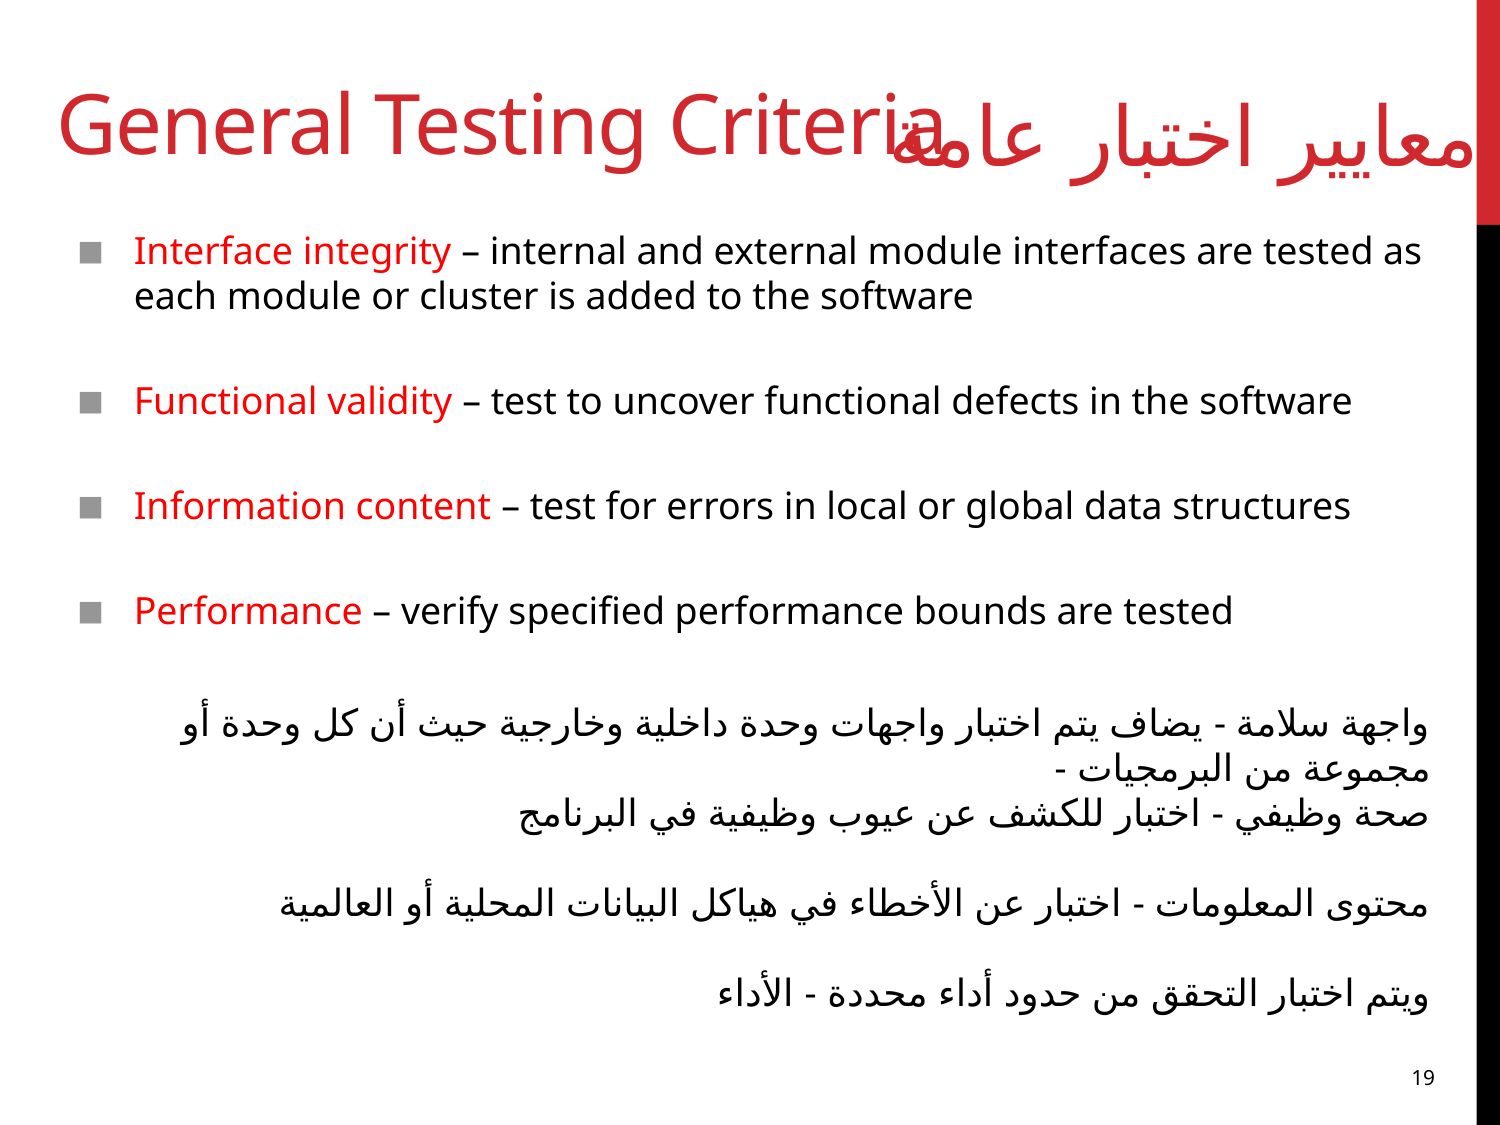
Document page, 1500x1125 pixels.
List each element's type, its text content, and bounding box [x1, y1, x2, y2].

text_box واجهة سلامة - يضاف يتم اختبار واجهات وحدة داخلية وخارجية حيث أن كل وحدة أو مجموعة من البرمجيات - صحة وظيفي - اختبار للكشف عن عيوب وظيفية في البرنامج محتوى المعلومات - اختبار عن الأخطاء في هياكل البيانات المحلية أو العالمية ويتم اختبار التحقق من حدود أداء محددة - الأداء [63, 691, 1446, 1022]
title General Testing Criteria [41, 66, 1067, 179]
text_box معايير اختبار عامة [873, 75, 1494, 191]
text_box 19 [1237, 1024, 1450, 1100]
list Interface integrity – internal and external module interfaces are tested as each module or cluster is added to the software Functional validity – test to uncover functional defects in the software Information content – test for errors in local or global data structures Performance – verify specified performance bounds are tested [62, 219, 1441, 895]
